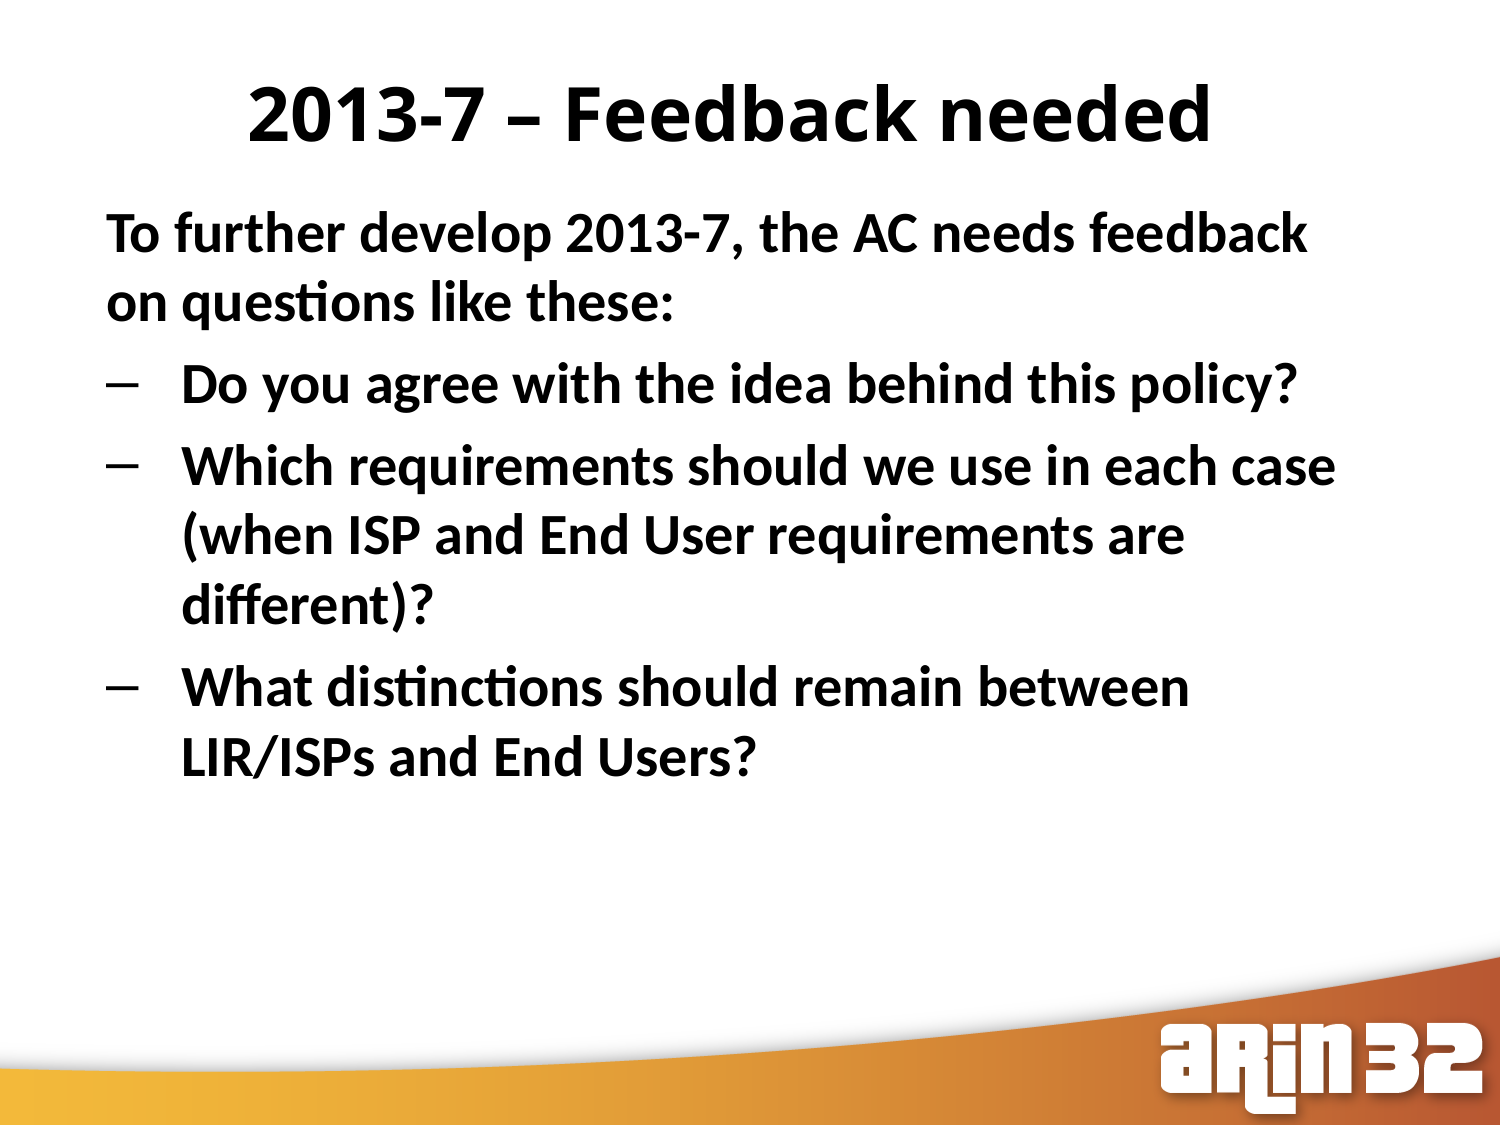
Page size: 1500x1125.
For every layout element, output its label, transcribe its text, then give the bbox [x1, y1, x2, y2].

list To further develop 2013-7, the AC needs feedback on questions like these: Do you agree with the idea behind this policy? Which requirements should we use in each case (when ISP and End User requirements are different)? What distinctions should remain between LIR/ISPs and End Users? [91, 186, 1386, 1037]
text_box 67 [1081, 90, 1432, 150]
picture [0, 0, 1500, 1125]
title 2013-7 – Feedback needed [99, 53, 1363, 171]
